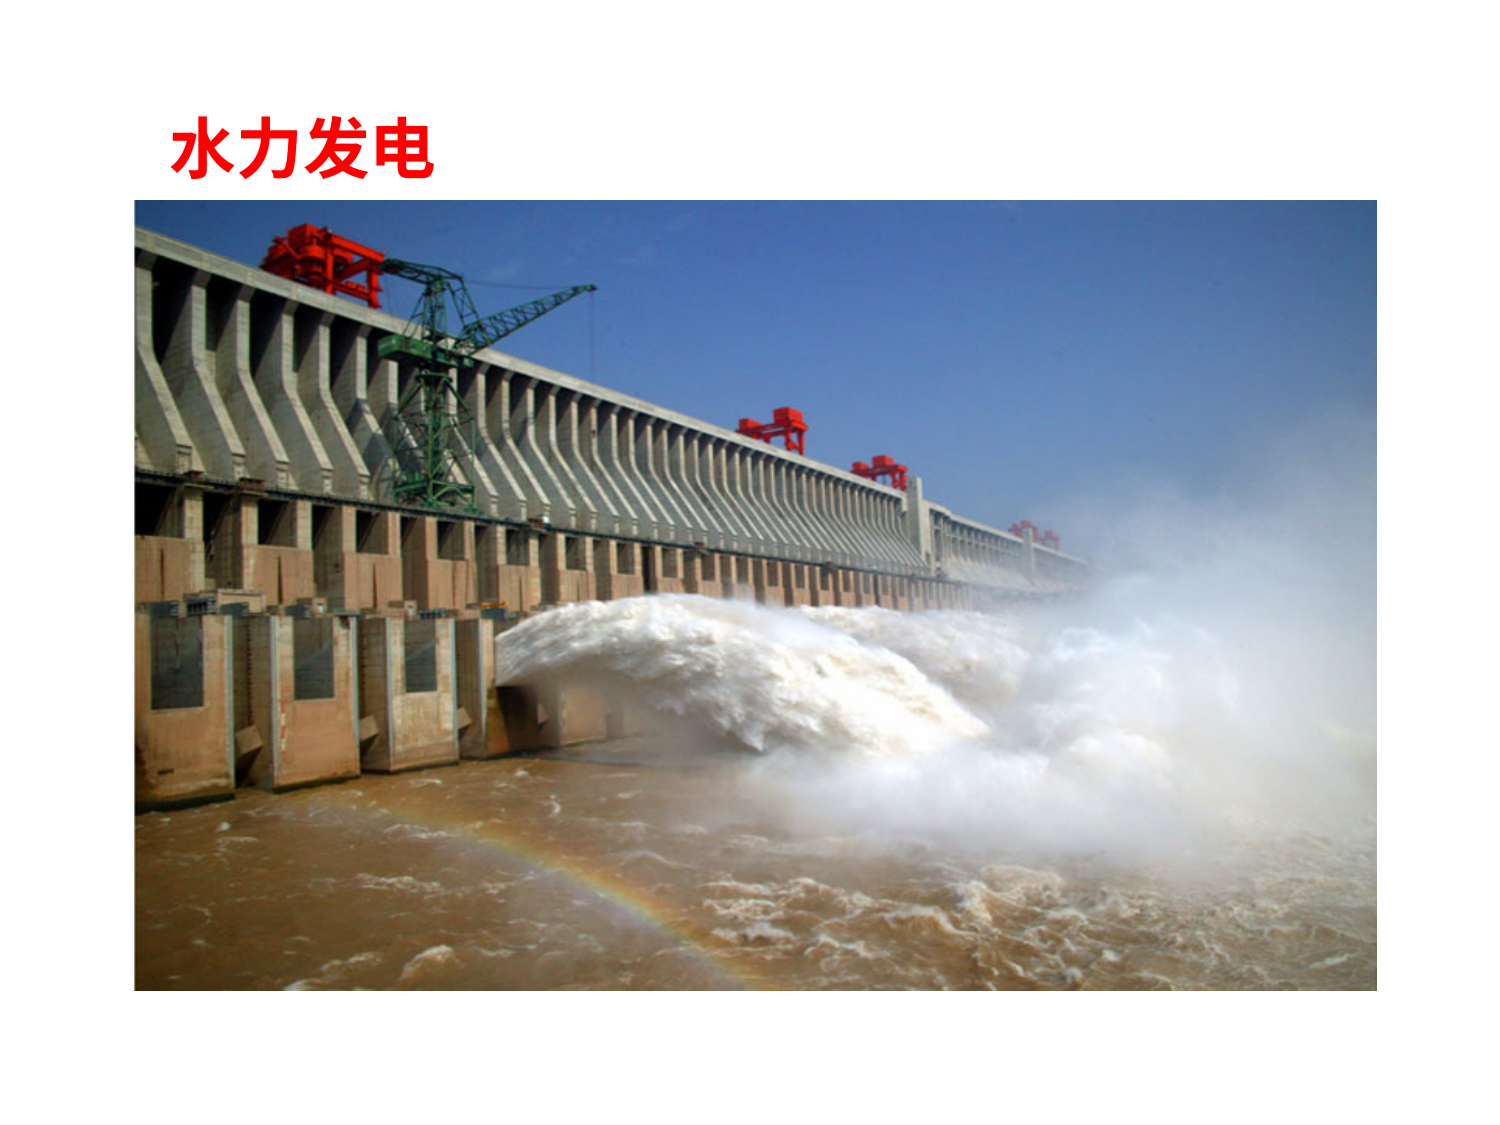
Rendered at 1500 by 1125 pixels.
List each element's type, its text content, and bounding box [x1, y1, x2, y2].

picture [133, 199, 1378, 991]
text_box 水力发电 [155, 99, 488, 195]
